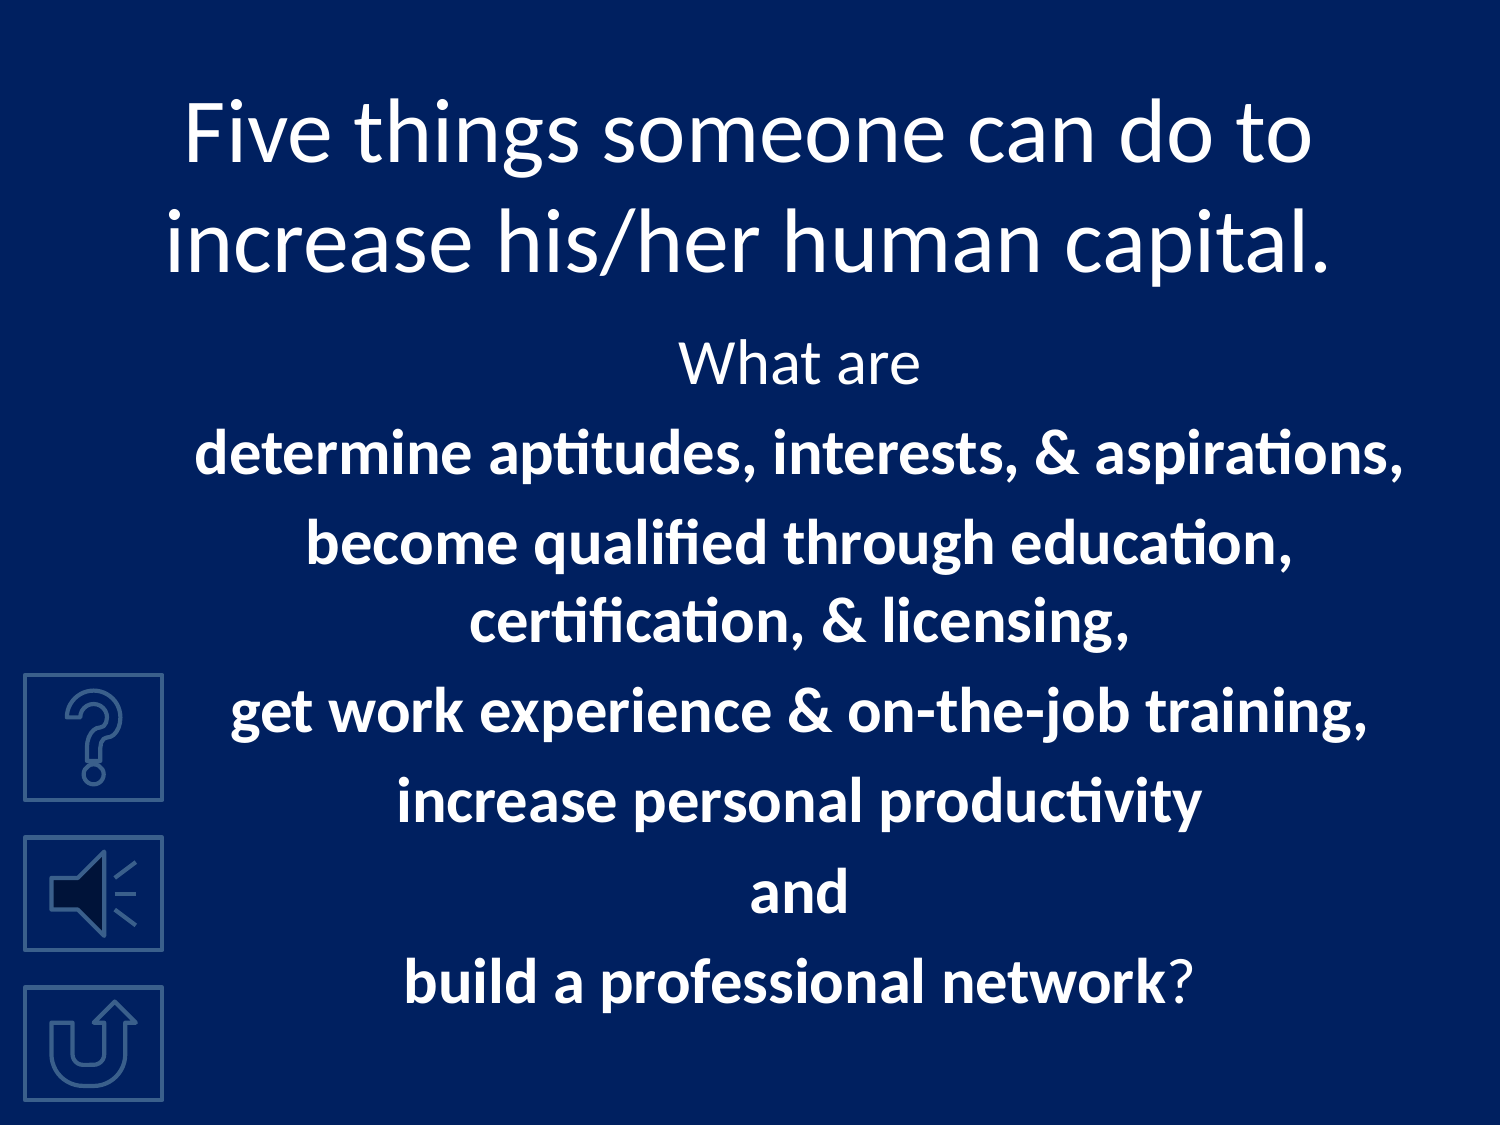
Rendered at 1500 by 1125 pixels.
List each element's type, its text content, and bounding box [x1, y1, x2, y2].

subtitle What are determine aptitudes, interests, & aspirations, become qualified through education, certification, & licensing, get work experience & on-the-job training, increase personal productivity and build a professional network? [174, 312, 1425, 1075]
text_box [23, 673, 164, 802]
title Five things someone can do to increase his/her human capital. [112, 37, 1388, 325]
text_box [23, 835, 164, 952]
text_box [23, 985, 164, 1102]
